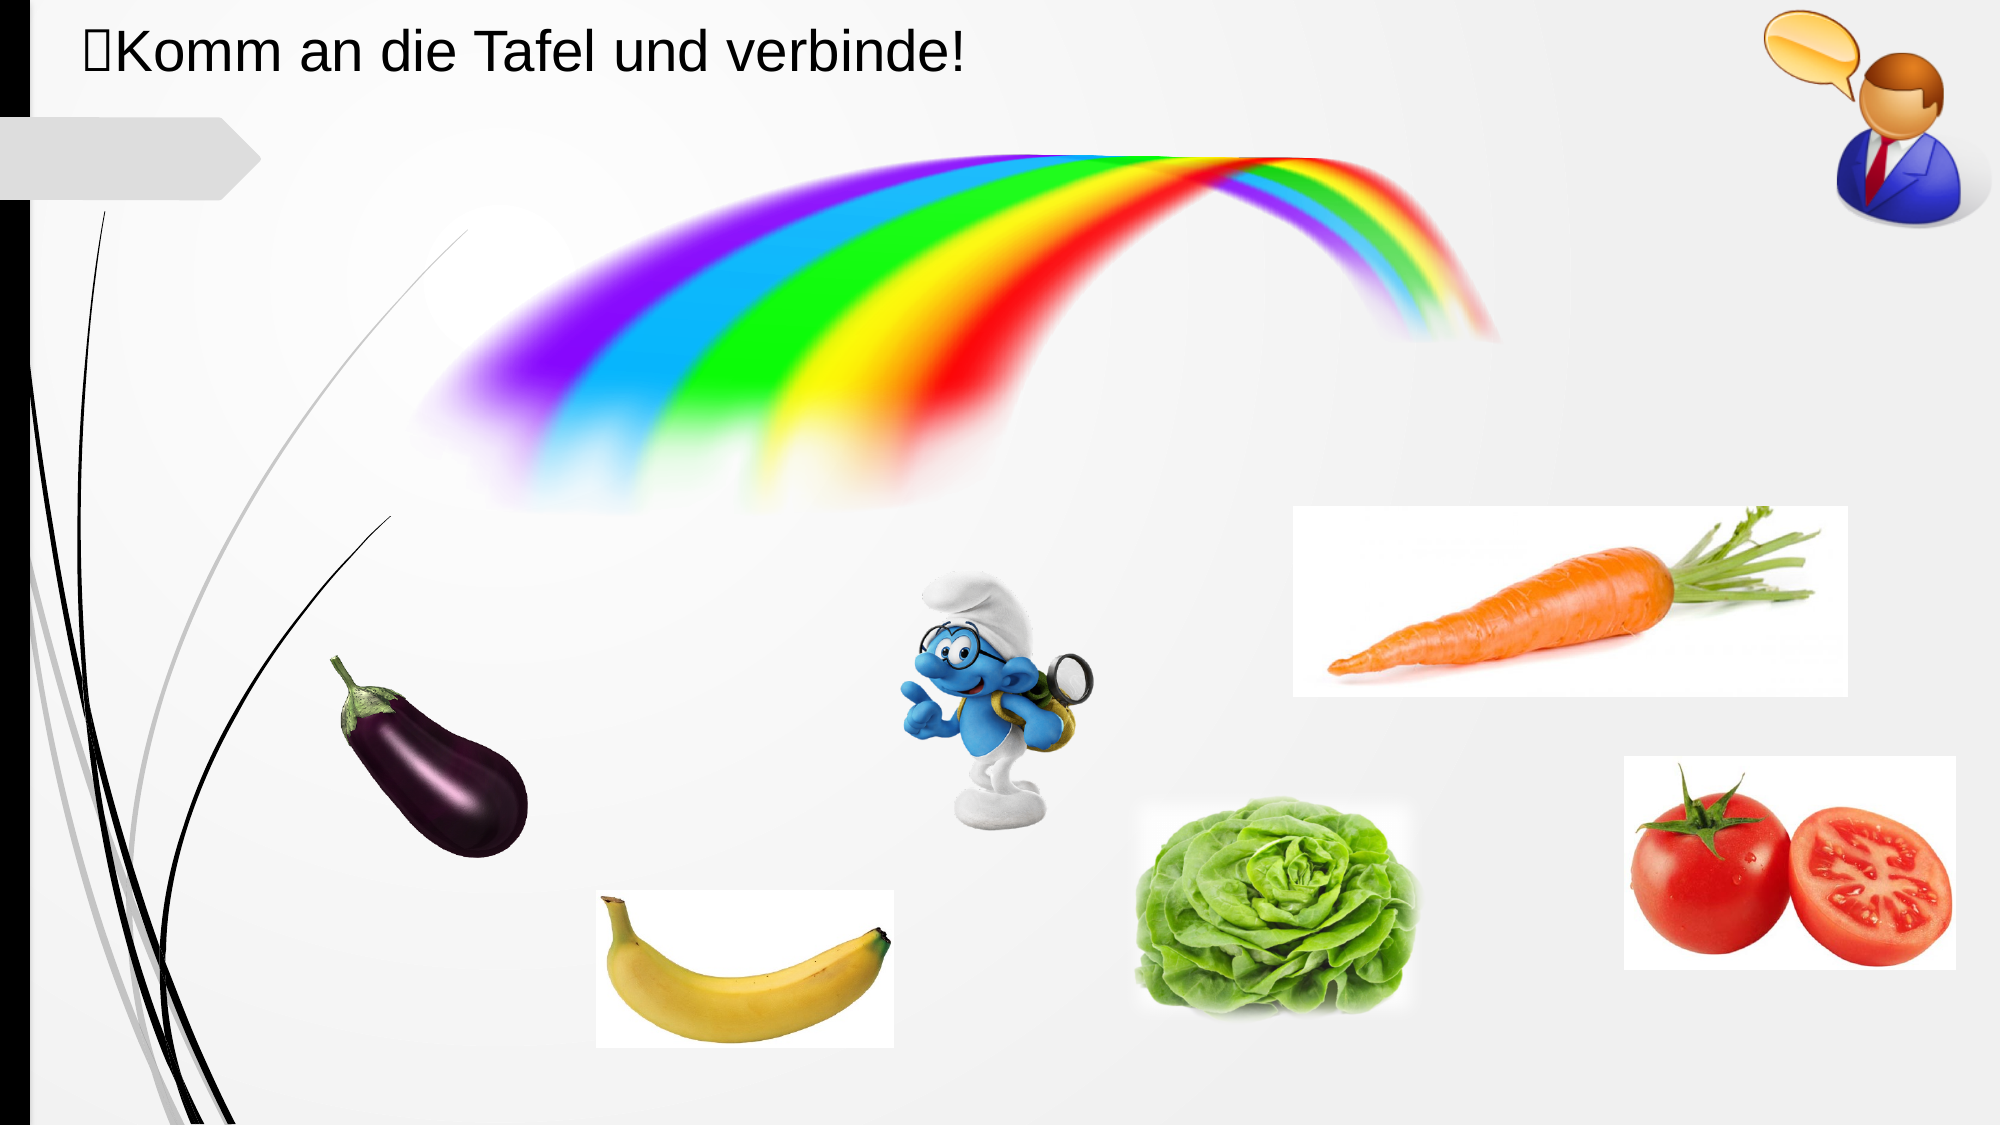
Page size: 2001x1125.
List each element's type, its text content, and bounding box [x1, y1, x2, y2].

picture [384, 142, 1848, 698]
picture [893, 566, 1098, 834]
picture [1759, 0, 1996, 235]
picture [1624, 756, 1956, 970]
picture [595, 890, 895, 1048]
text_box Komm an die Tafel und verbinde! [65, 5, 1095, 91]
picture [1120, 786, 1429, 1027]
picture [327, 655, 530, 859]
